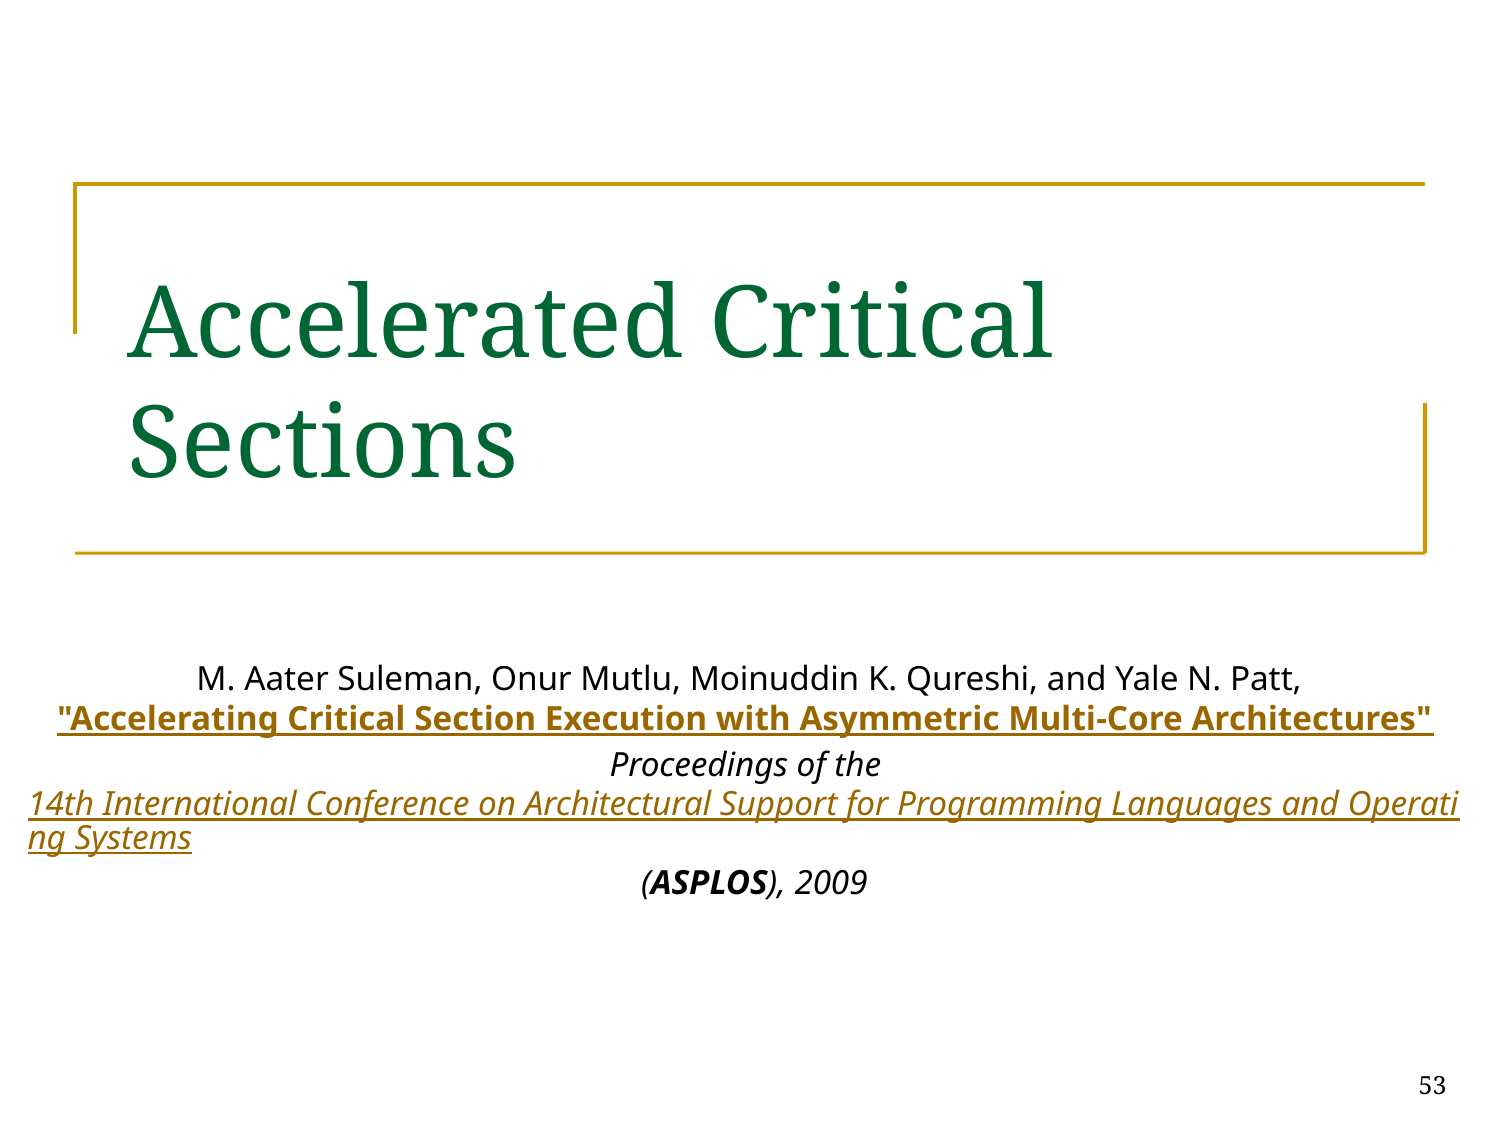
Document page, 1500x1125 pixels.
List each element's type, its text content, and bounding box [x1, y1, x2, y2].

slide_number 53 [1111, 1036, 1462, 1112]
title Accelerated Critical Sections [112, 249, 1413, 538]
subtitle M. Aater Suleman, Onur Mutlu, Moinuddin K. Qureshi, and Yale N. Patt, "Accelerating Critical Section Execution with Asymmetric Multi-Core Architectures" Proceedings of the 14th International Conference on Architectural Support for Programming Languages and Operating Systems (ASPLOS), 2009 [12, 650, 1488, 938]
